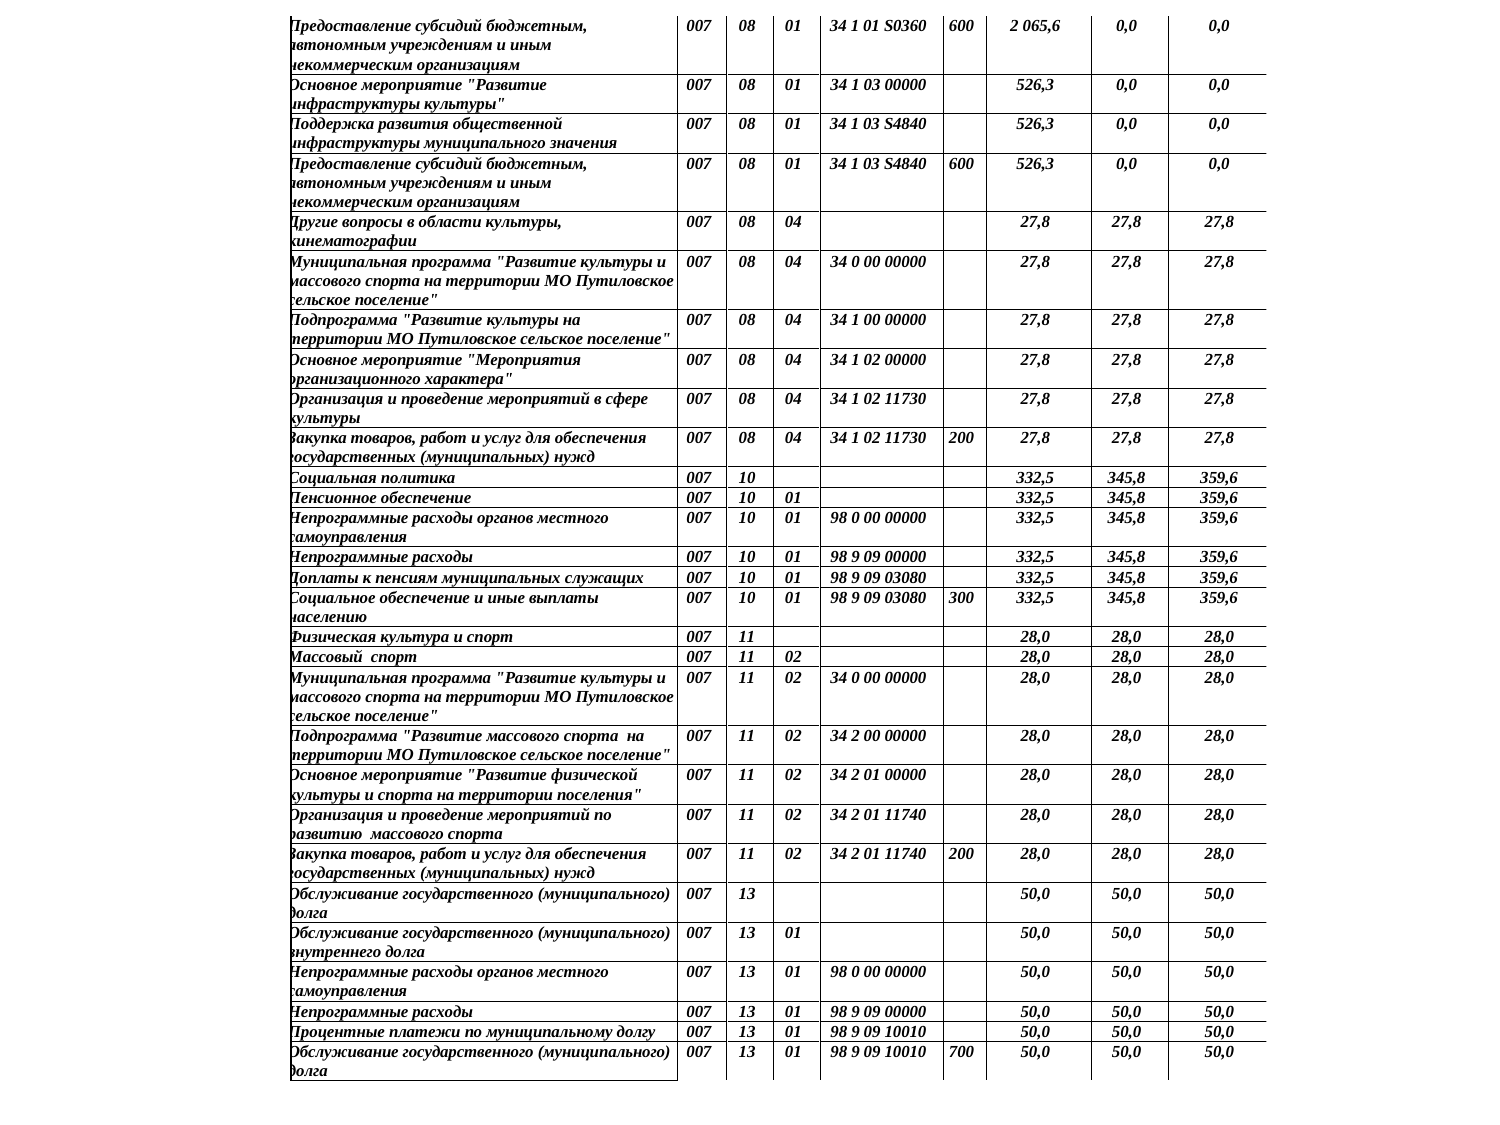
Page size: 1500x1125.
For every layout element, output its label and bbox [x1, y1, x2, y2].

picture [233, 16, 1267, 1110]
